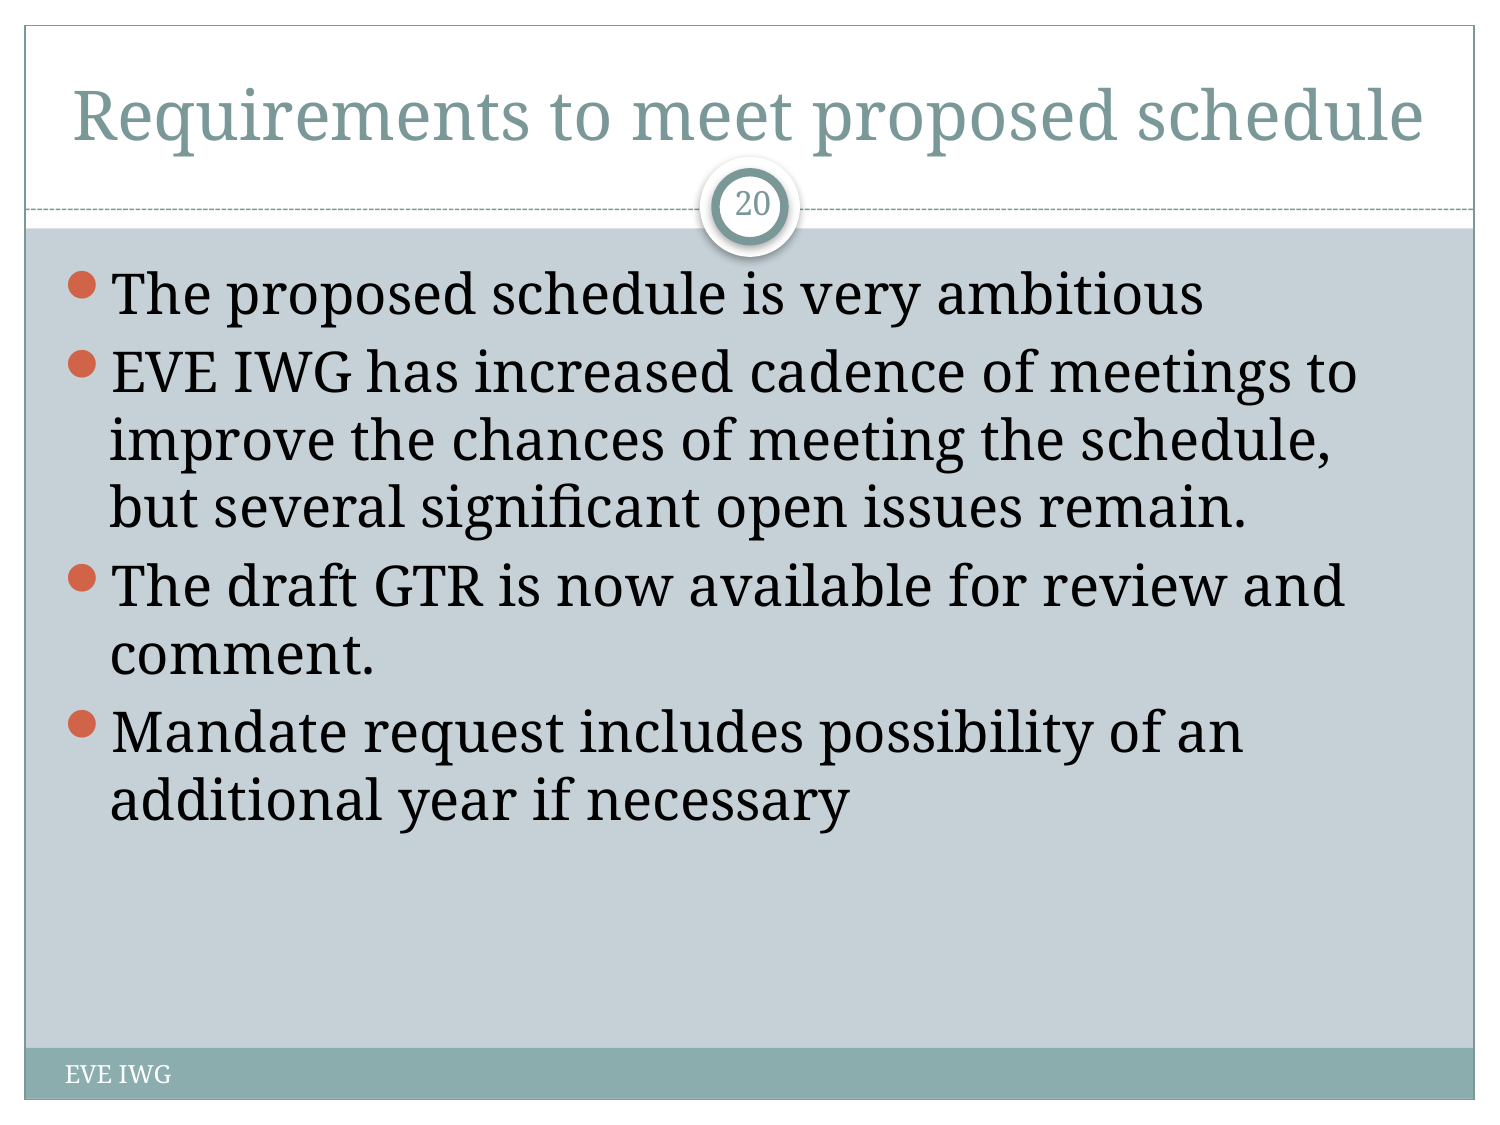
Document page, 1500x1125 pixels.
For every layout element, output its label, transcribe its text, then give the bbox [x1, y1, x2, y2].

footer EVE IWG [50, 1051, 638, 1112]
slide_number 20 [715, 168, 791, 241]
title Requirements to meet proposed schedule [49, 37, 1450, 162]
list The proposed schedule is very ambitious EVE IWG has increased cadence of meetings to improve the chances of meeting the schedule, but several significant open issues remain. The draft GTR is now available for review and comment. Mandate request includes possibility of an additional year if necessary [49, 250, 1445, 1001]
